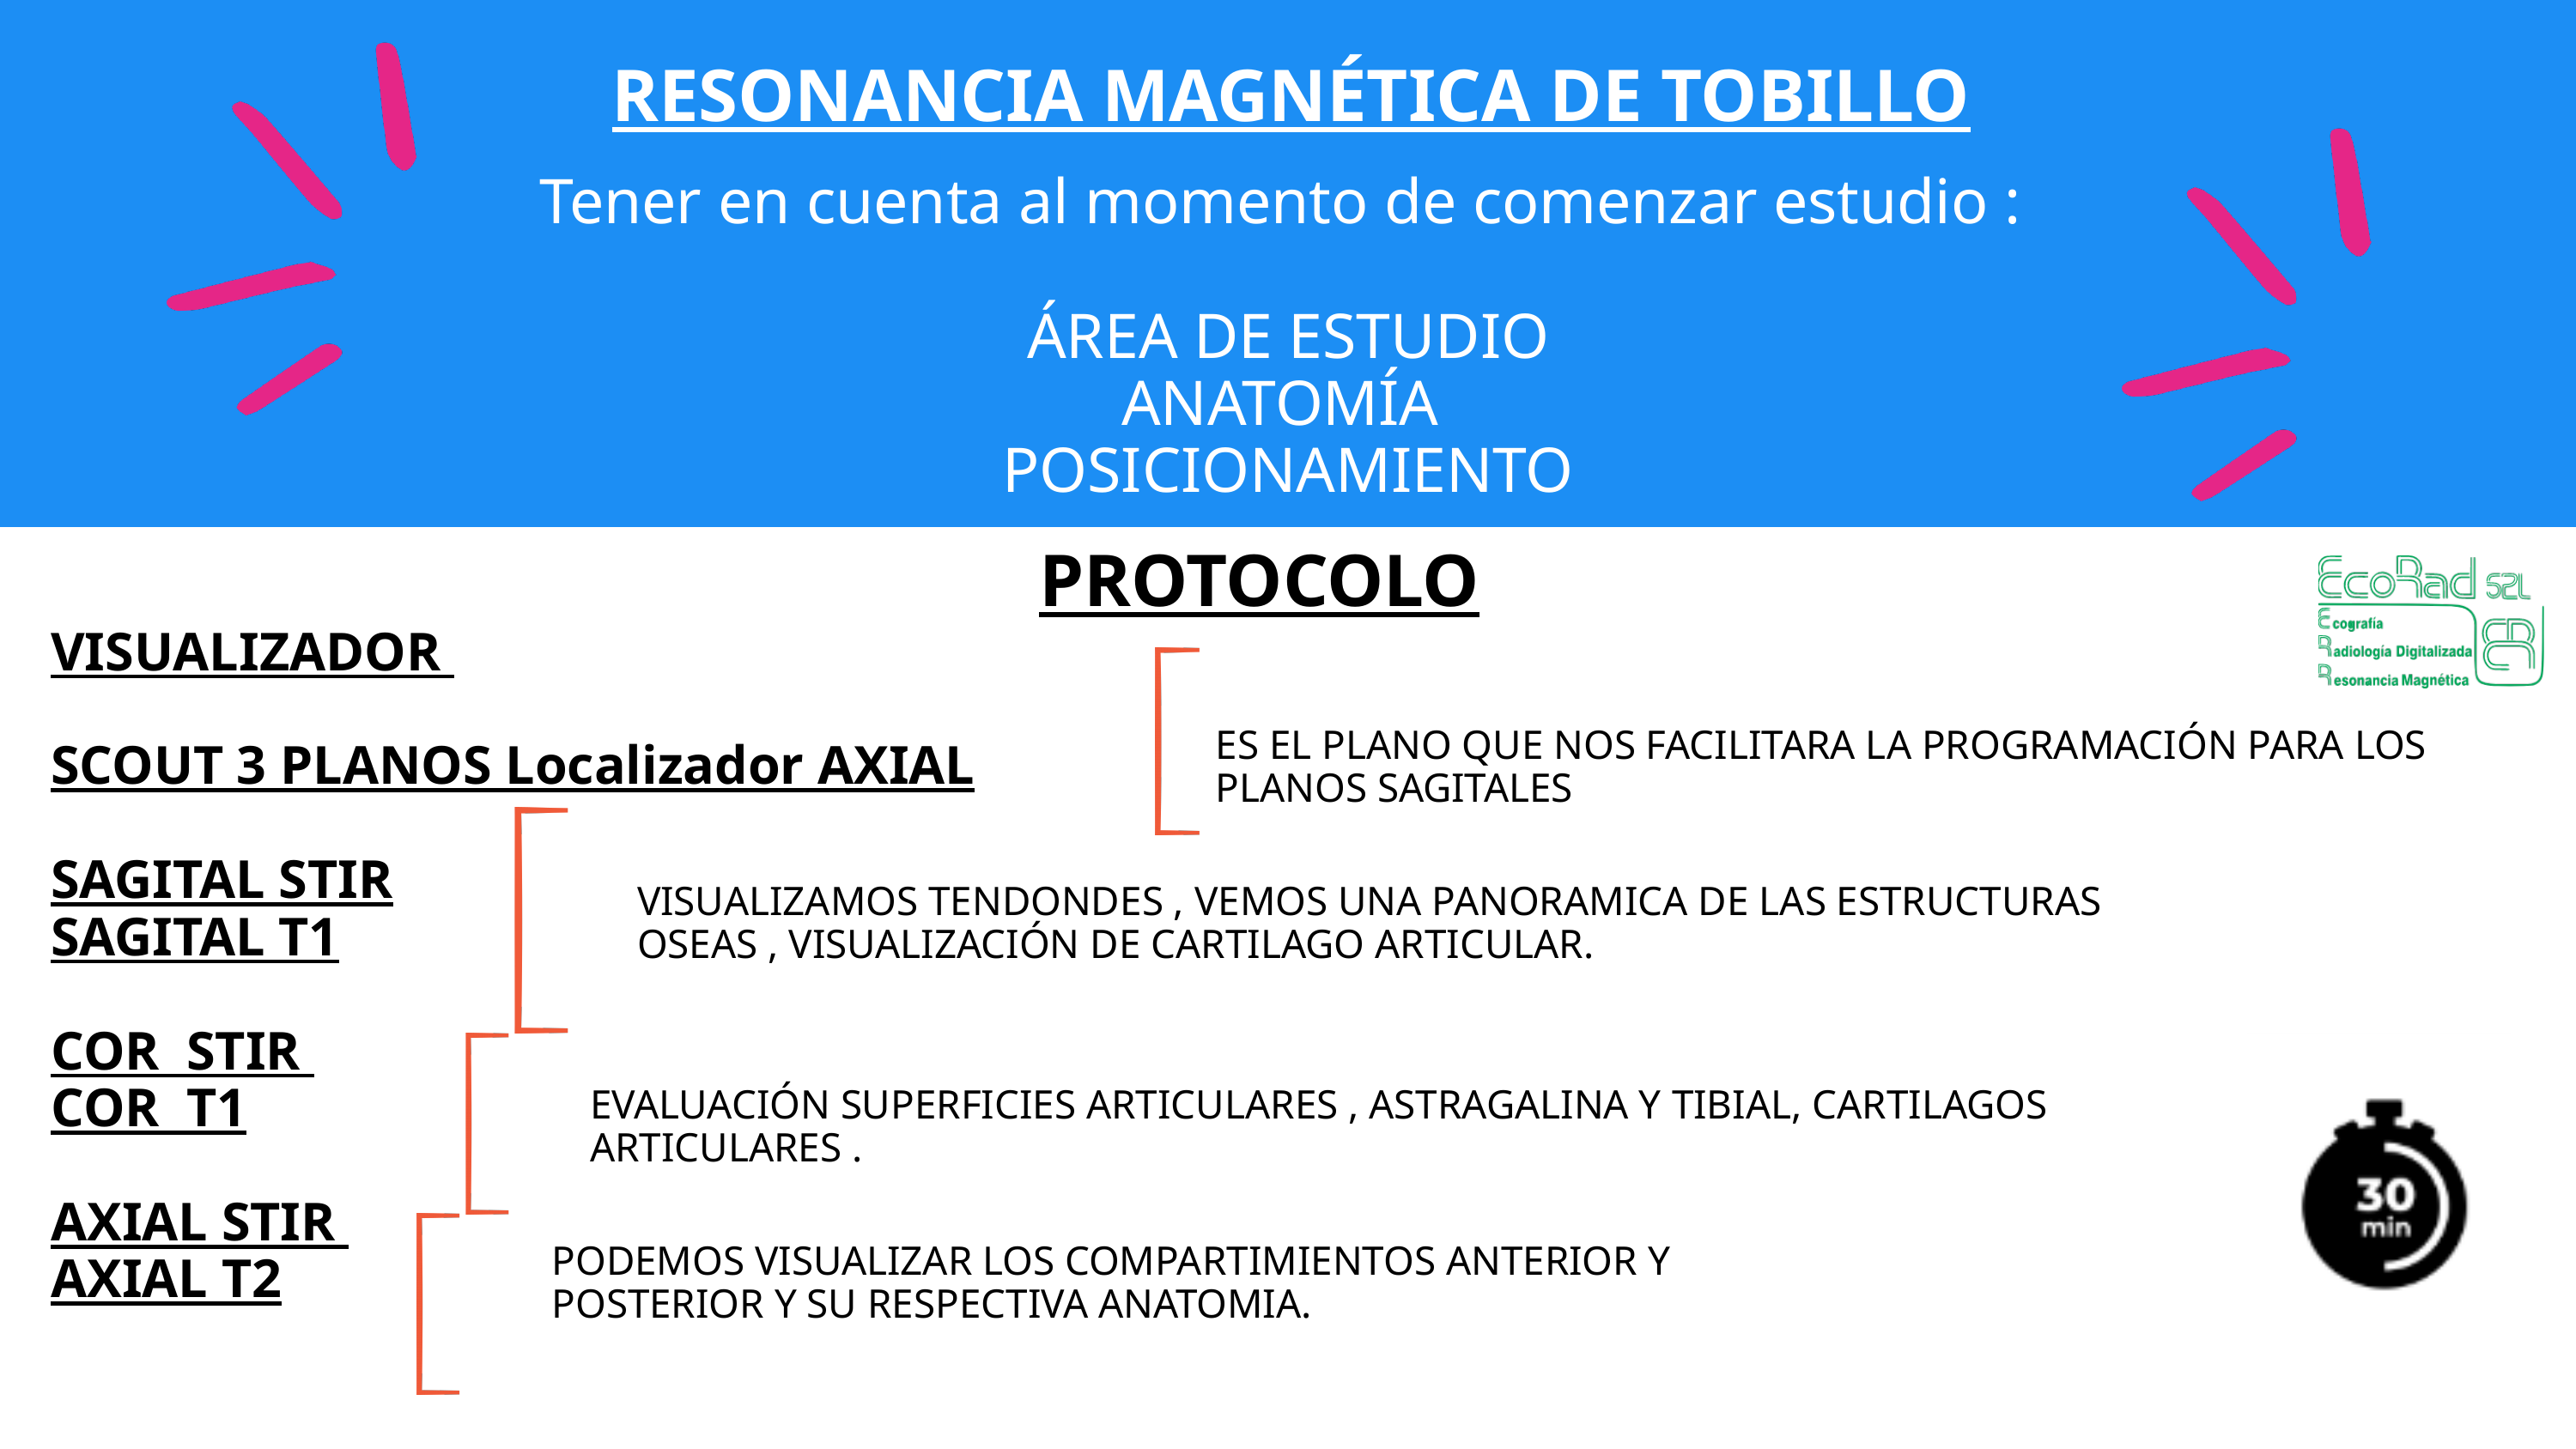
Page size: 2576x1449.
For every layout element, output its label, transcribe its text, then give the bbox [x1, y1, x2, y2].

text_box [1155, 647, 1200, 835]
text_box [2247, 1033, 2511, 1314]
text_box EVALUACIÓN SUPERFICIES ARTICULARES , ASTRAGALINA Y TIBIAL, CARTILAGOS ARTICULARES . [590, 1083, 2166, 1170]
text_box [0, 0, 2576, 527]
text_box ES EL PLANO QUE NOS FACILITARA LA PROGRAMACIÓN PARA LOS PLANOS SAGITALES [1215, 724, 2512, 810]
text_box PODEMOS VISUALIZAR LOS COMPARTIMIENTOS ANTERIOR Y POSTERIOR Y SU RESPECTIVA ANATOMIA. [551, 1240, 1848, 1325]
text_box [465, 1033, 509, 1215]
text_box [416, 1213, 460, 1395]
text_box VISUALIZAMOS TENDONDES , VEMOS UNA PANORAMICA DE LAS ESTRUCTURAS OSEAS , VISUALIZACIÓN DE CARTILAGO ARTICULAR. [637, 880, 2214, 967]
text_box [514, 807, 568, 1034]
text_box VISUALIZADOR SCOUT 3 PLANOS Localizador AXIAL SAGITAL STIR SAGITAL T1 COR STIR COR T1 AXIAL STIR AXIAL T2 [51, 623, 1787, 1366]
text_box [2318, 555, 2544, 688]
text_box PROTOCOLO [1039, 543, 1531, 621]
